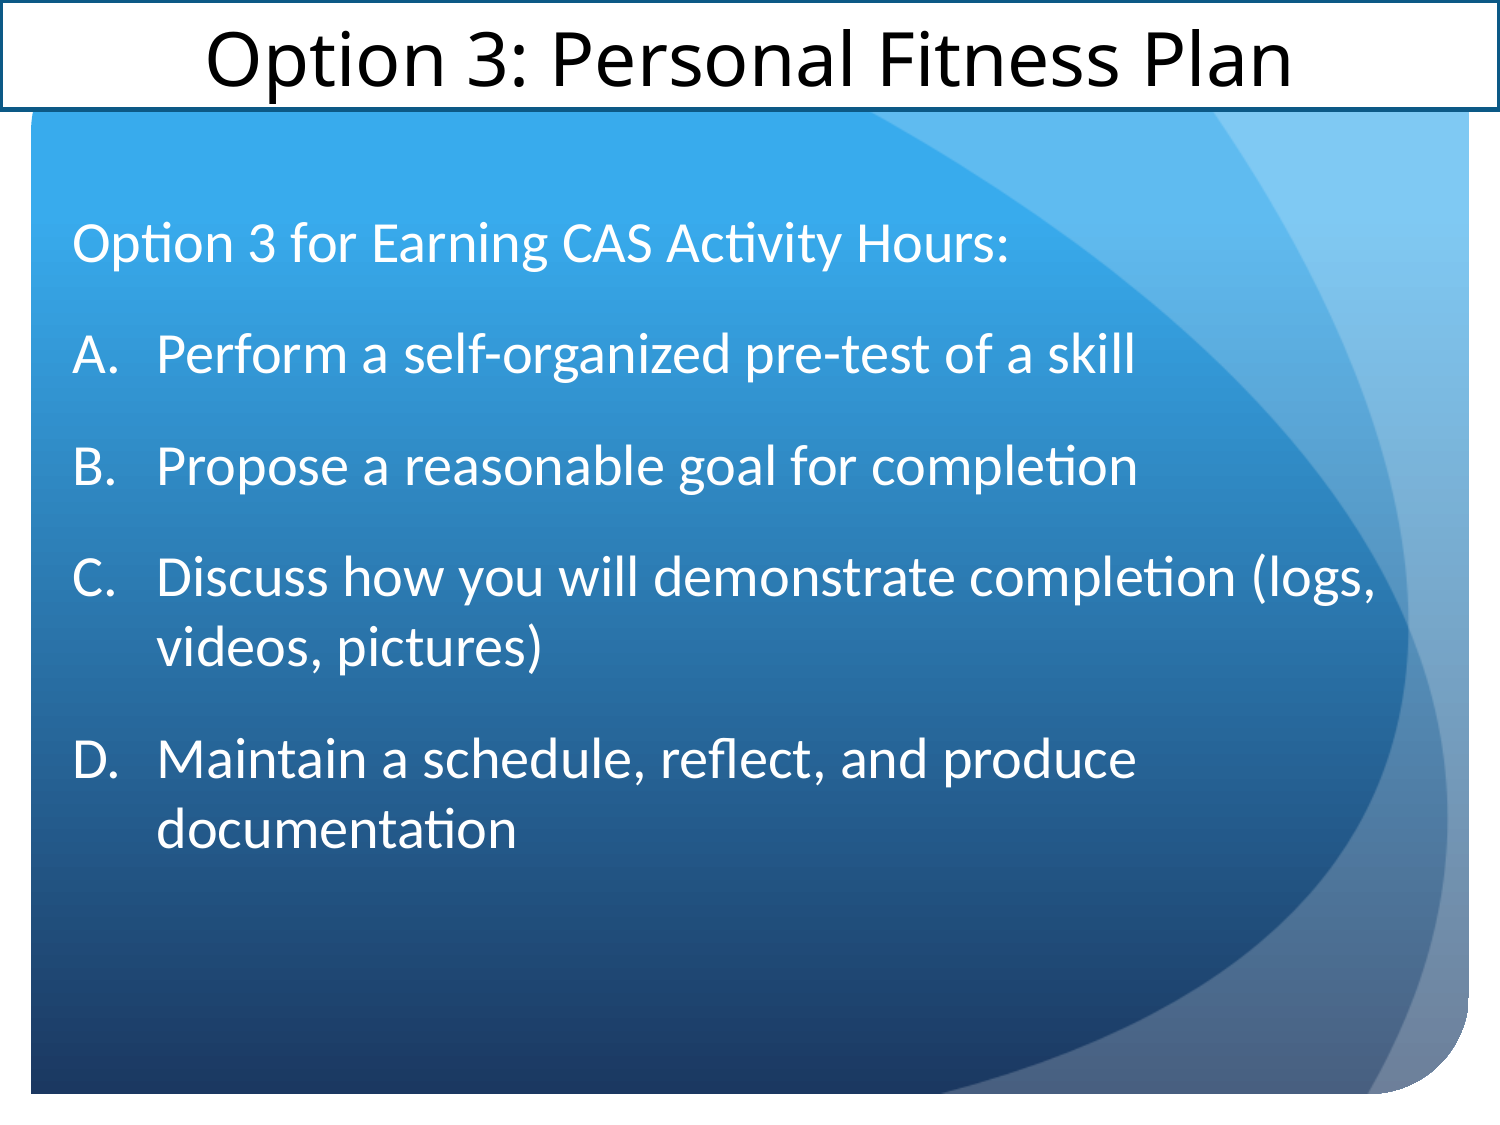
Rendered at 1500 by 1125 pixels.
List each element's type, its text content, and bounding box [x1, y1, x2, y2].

list Option 3 for Earning CAS Activity Hours: Perform a self-organized pre-test of a skill Propose a reasonable goal for completion Discuss how you will demonstrate completion (logs, videos, pictures) Maintain a schedule, reflect, and produce documentation [57, 196, 1482, 1079]
title Option 3: Personal Fitness Plan [0, 0, 1500, 112]
picture [24, 112, 1473, 1094]
